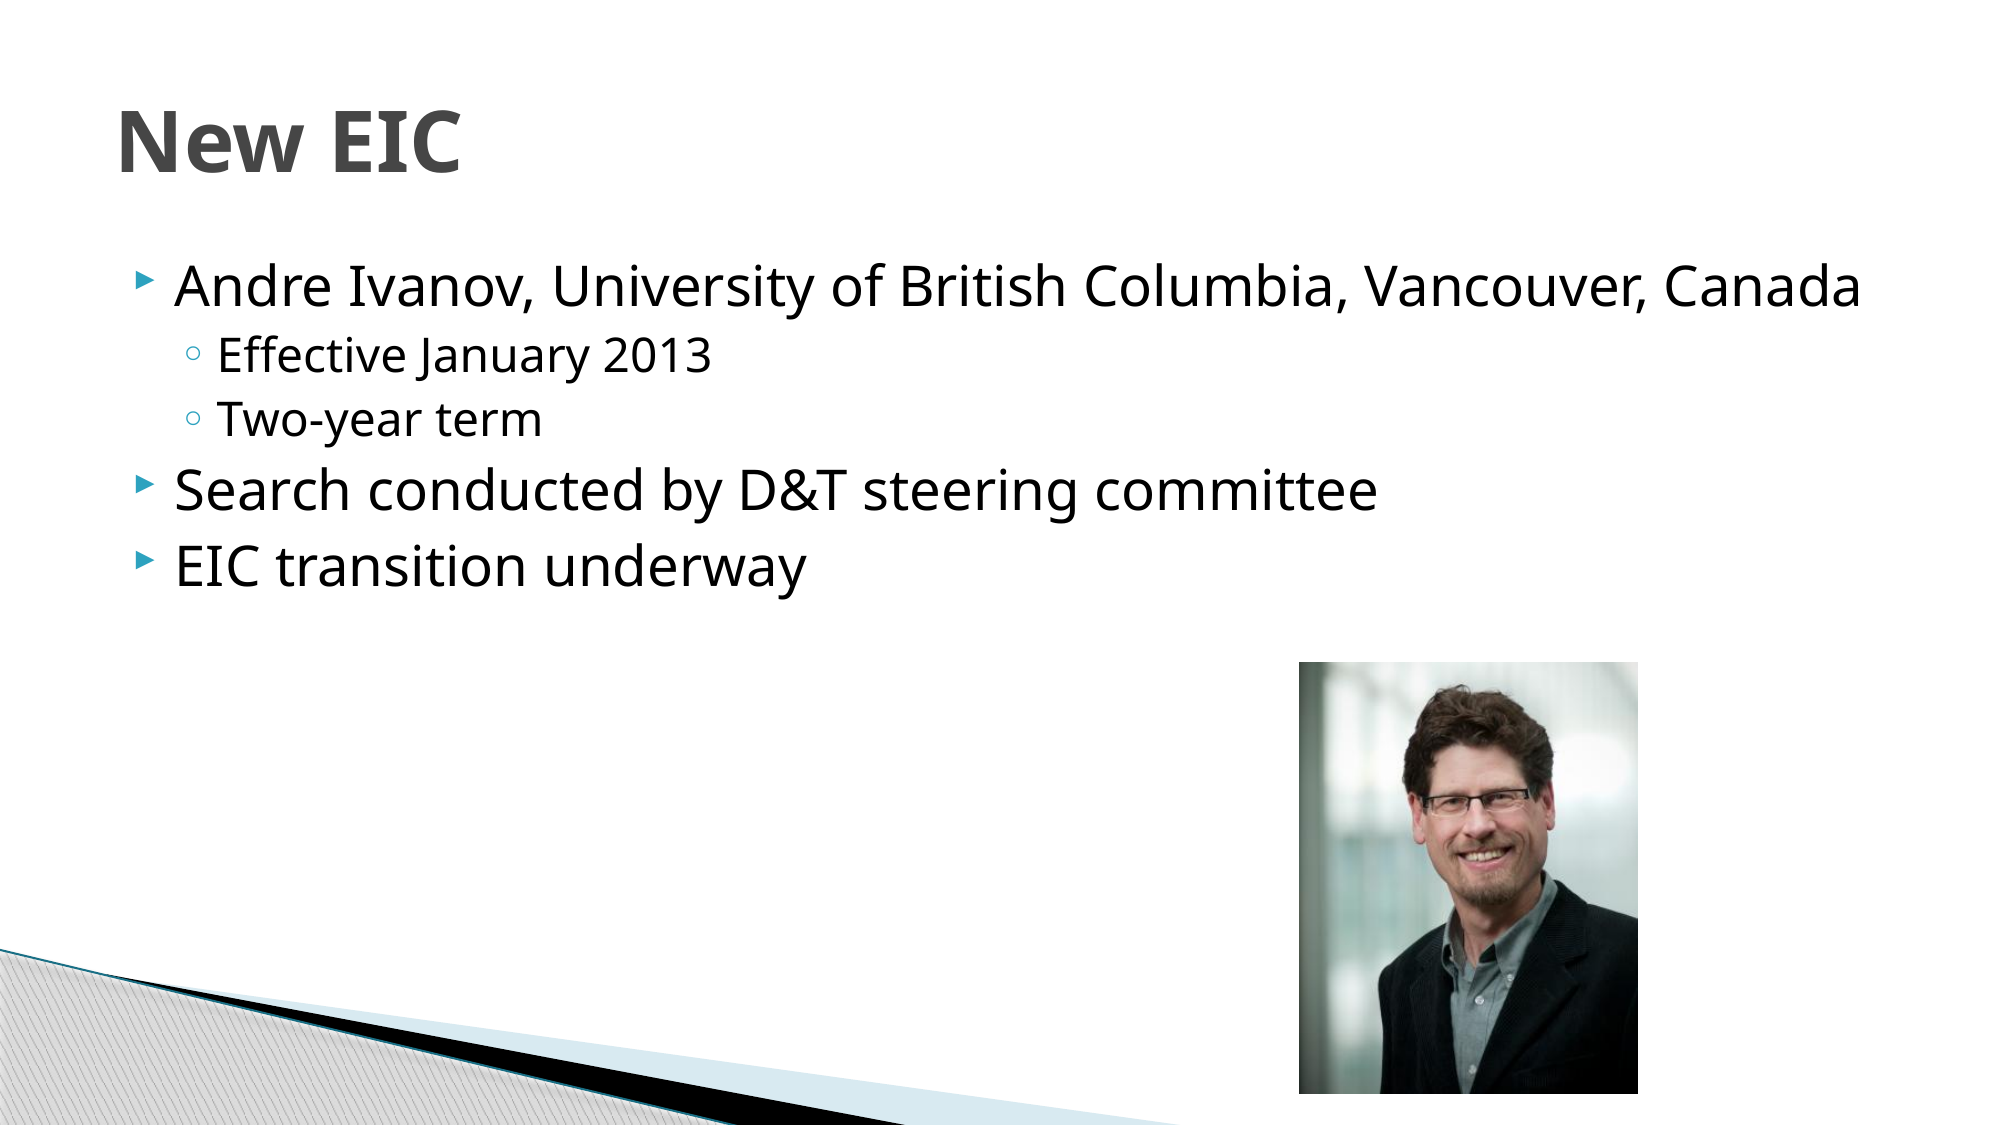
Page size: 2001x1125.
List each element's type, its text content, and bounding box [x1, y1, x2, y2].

picture [1299, 662, 1638, 1095]
title New EIC [99, 45, 1900, 233]
list Andre Ivanov, University of British Columbia, Vancouver, Canada Effective January 2013 Two-year term Search conducted by D&T steering committee EIC transition underway [99, 243, 1900, 986]
